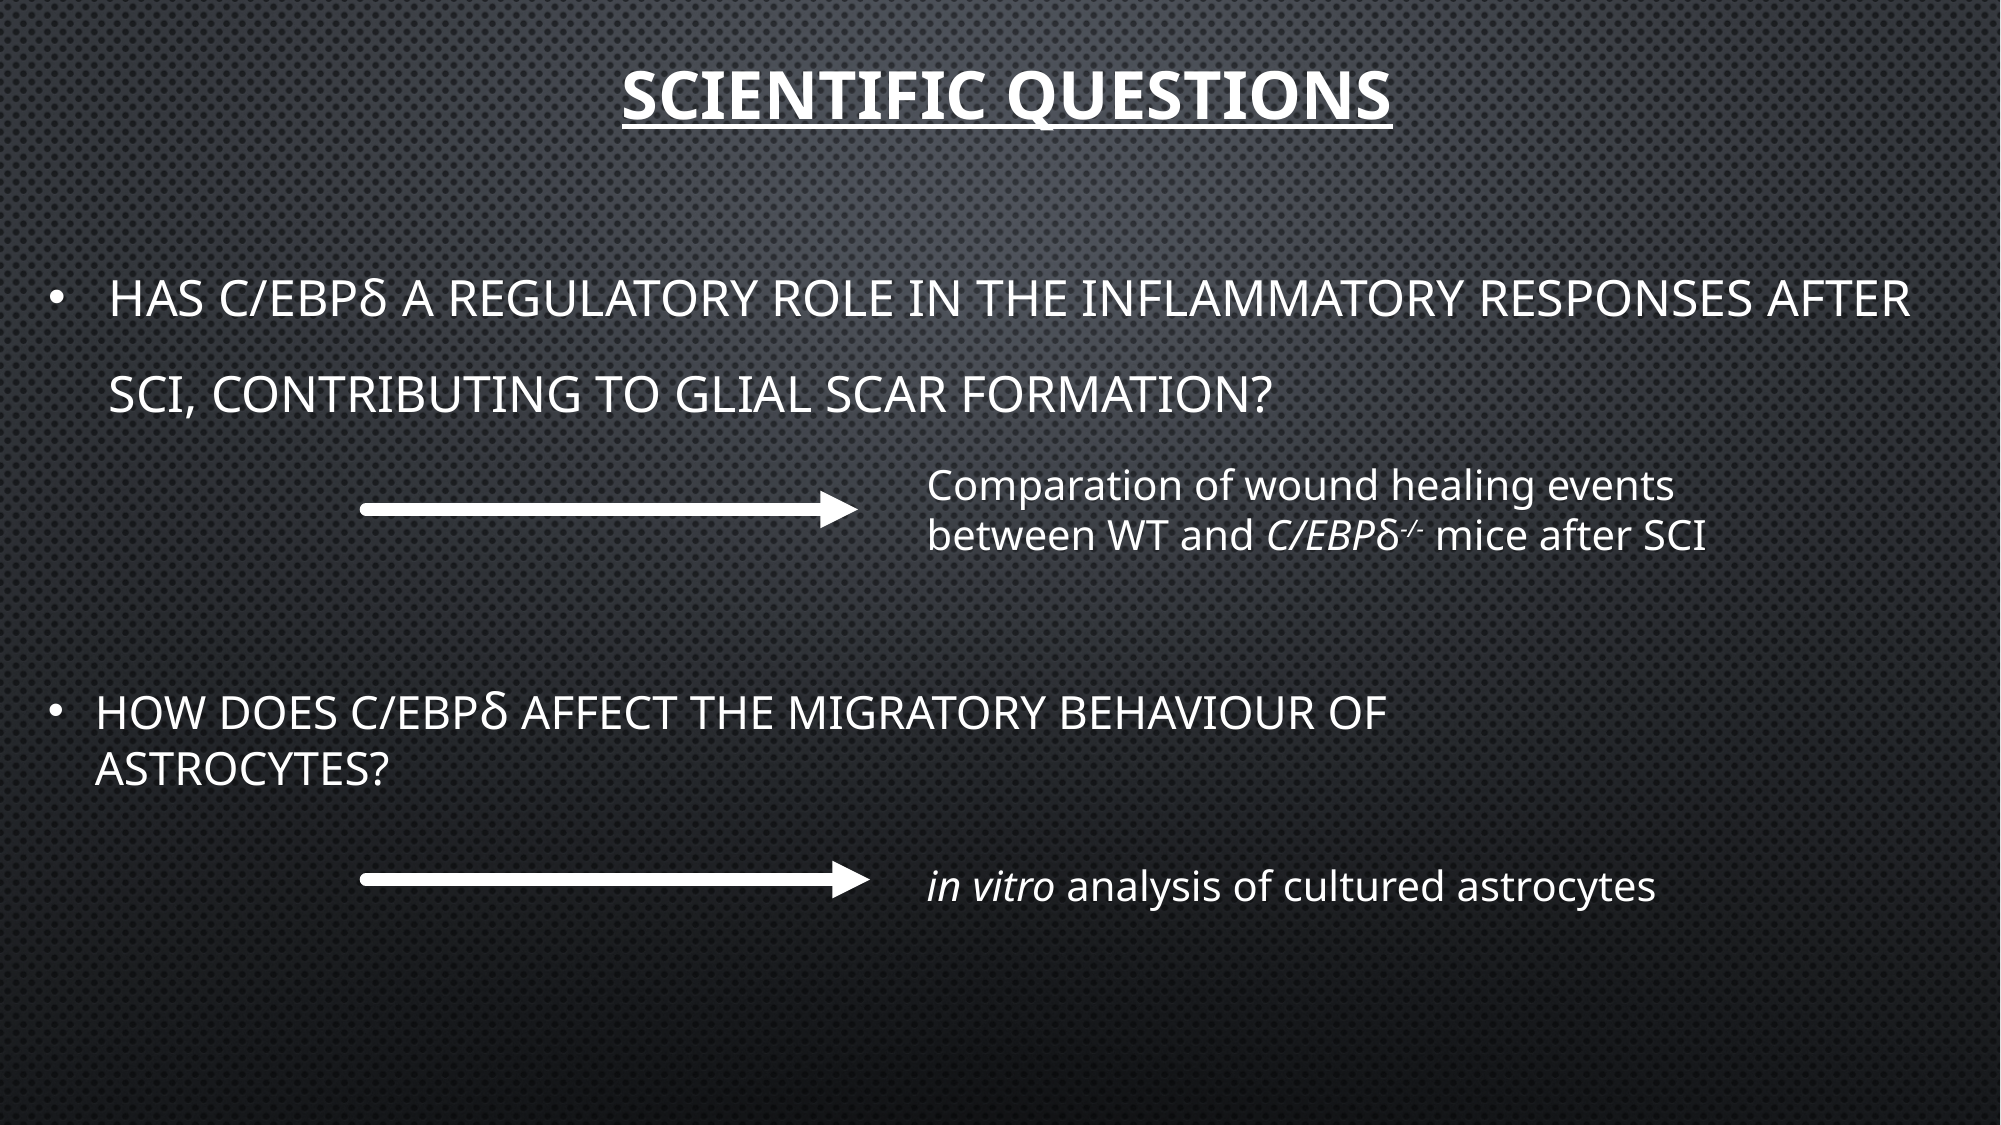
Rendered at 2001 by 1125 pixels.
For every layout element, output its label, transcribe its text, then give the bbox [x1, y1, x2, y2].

text_box How does C/EBPδ affect the migratory behaviour of astrocytes? [33, 672, 1641, 802]
subtitle Has C/EBPδ a regulatory role in the inflammatory responses after SCI, contributing to glial scar formation? [33, 148, 1976, 451]
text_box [365, 852, 1692, 964]
title Scientific questions [28, 19, 1986, 167]
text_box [365, 451, 1863, 568]
